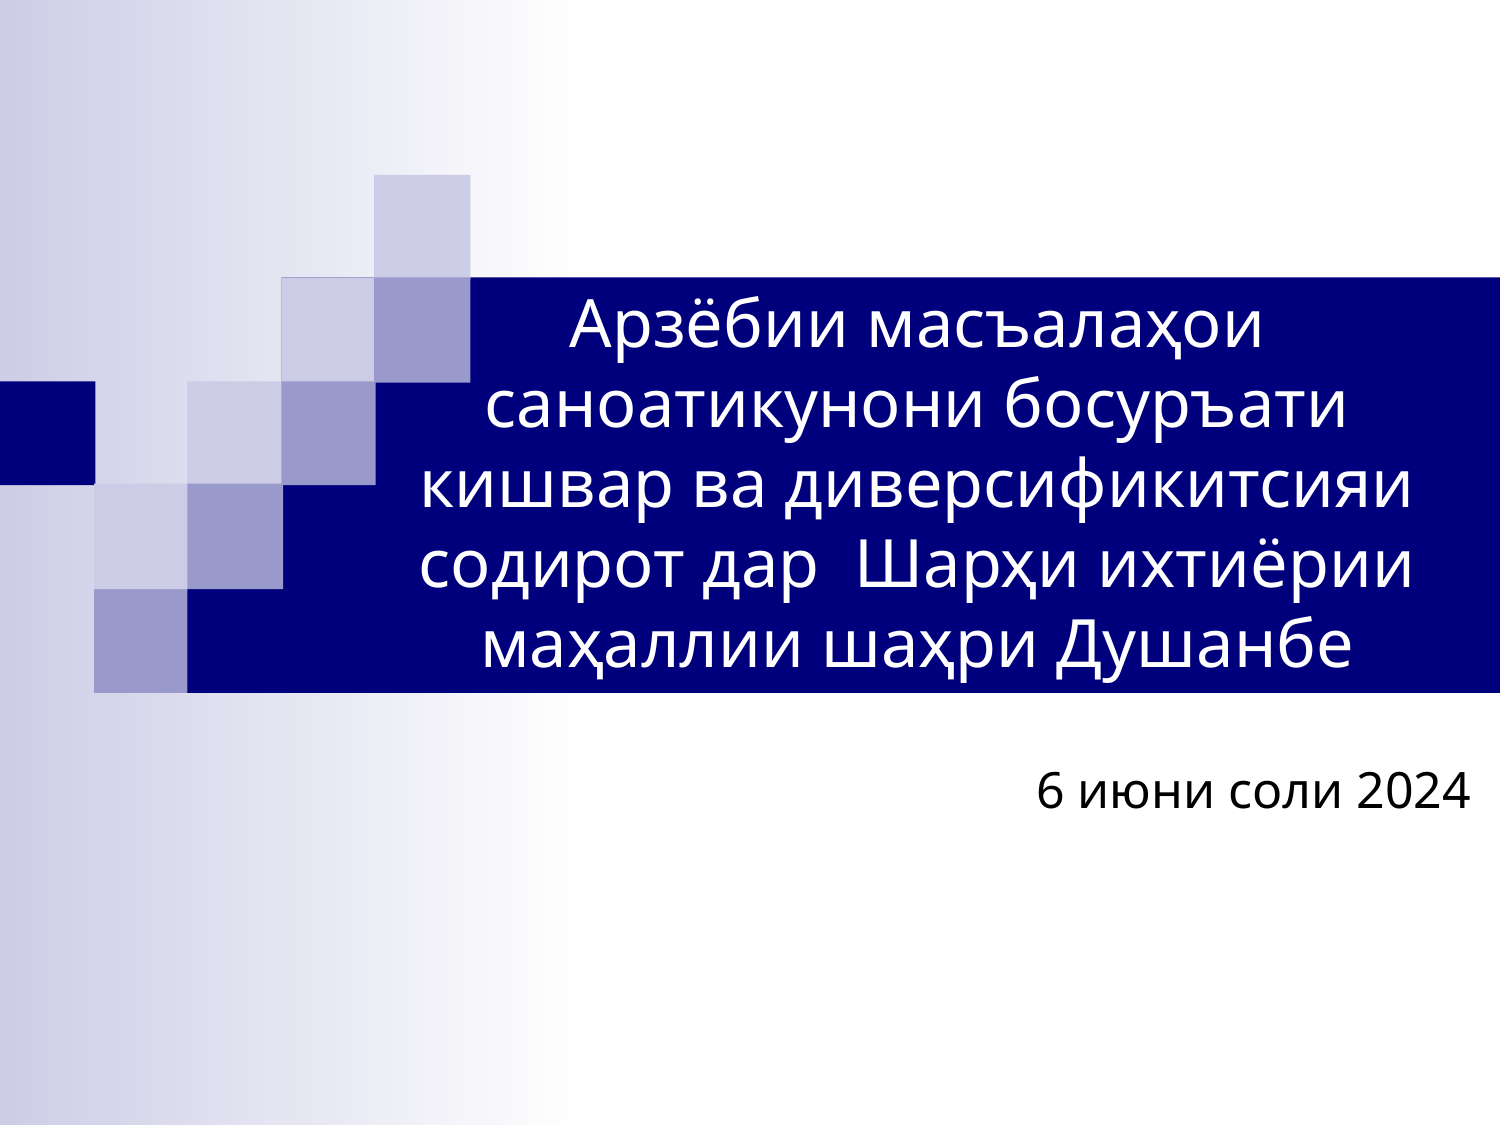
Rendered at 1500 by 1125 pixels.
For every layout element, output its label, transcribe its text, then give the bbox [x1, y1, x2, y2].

subtitle 6 июни соли 2024 [512, 751, 1500, 1039]
title Арзёбии масъалаҳои саноатикунони босуръати кишвар ва диверсификитсияи содирот дар Шарҳи ихтиёрии маҳаллии шаҳри Душанбе [360, 299, 1475, 663]
